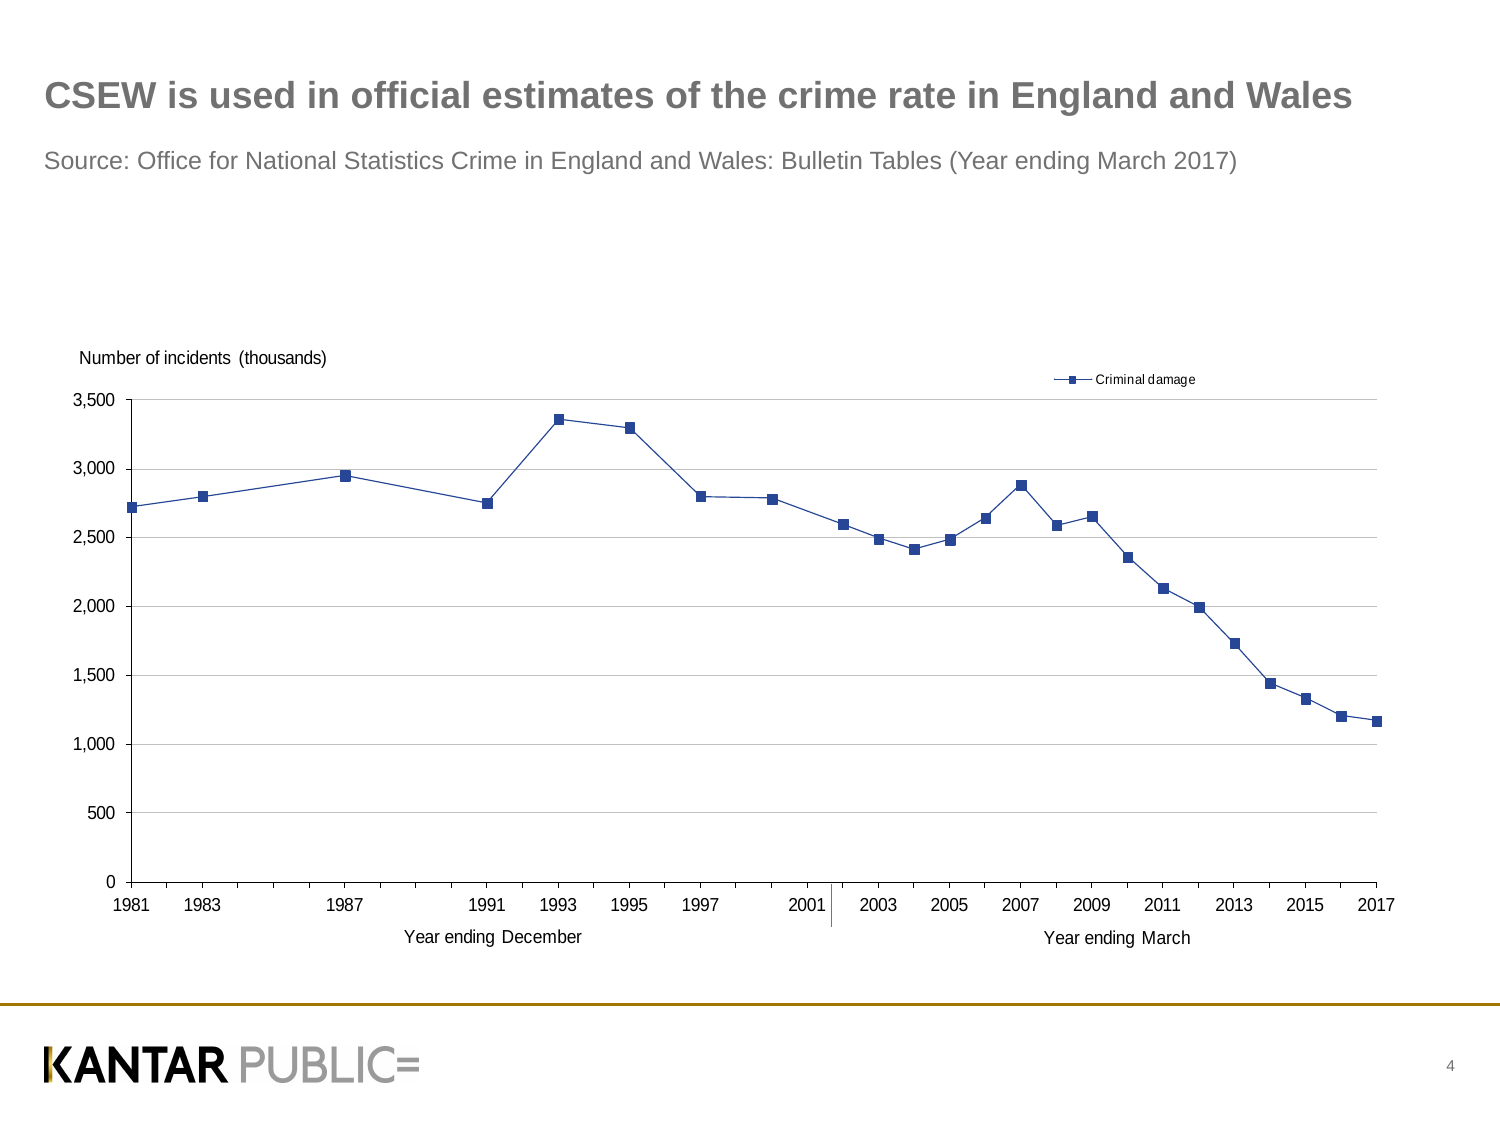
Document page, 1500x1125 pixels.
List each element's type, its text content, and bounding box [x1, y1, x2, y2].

picture [44, 1046, 419, 1083]
title CSEW is used in official estimates of the crime rate in England and Wales [44, 70, 1456, 137]
slide_number 4 [1335, 1048, 1456, 1082]
list Source: Office for National Statistics Crime in England and Wales: Bulletin Tables (Year ending March 2017) [43, 144, 1456, 210]
picture [43, 319, 1411, 988]
